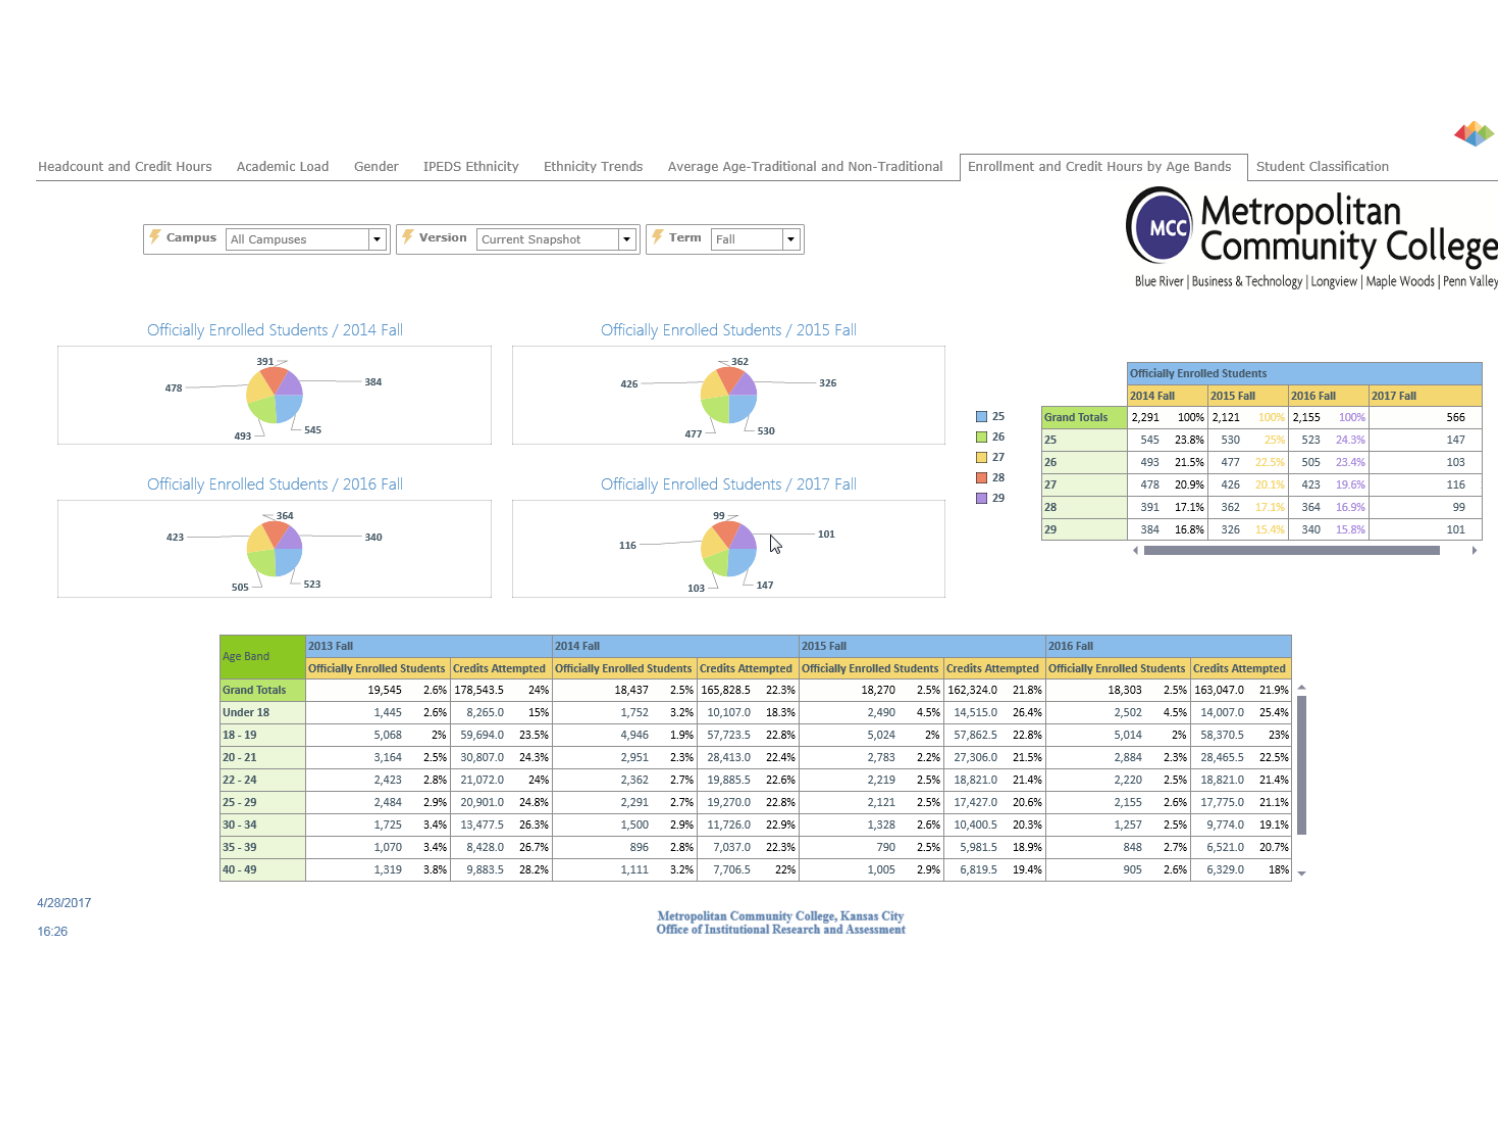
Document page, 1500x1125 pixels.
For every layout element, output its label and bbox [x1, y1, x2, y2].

picture [36, 121, 1498, 945]
